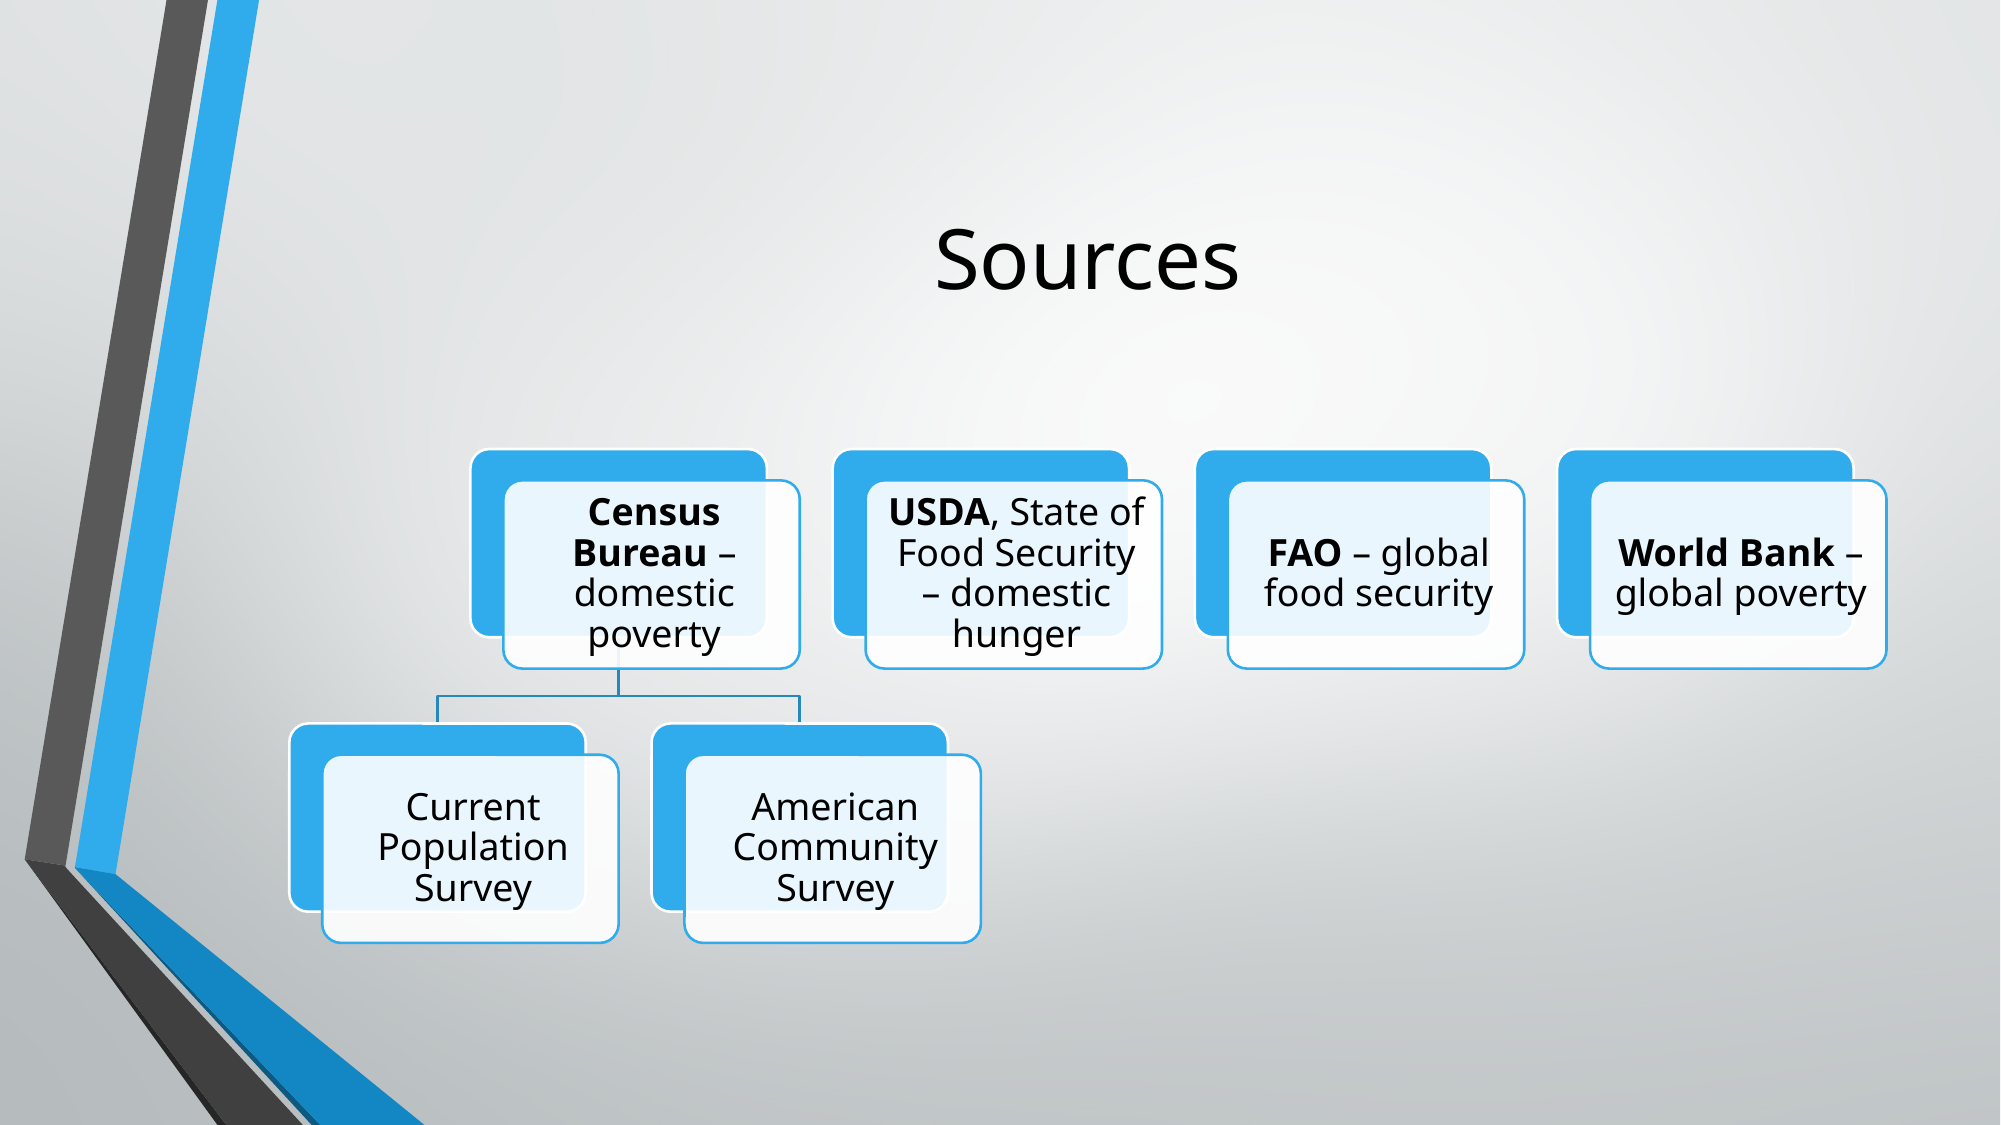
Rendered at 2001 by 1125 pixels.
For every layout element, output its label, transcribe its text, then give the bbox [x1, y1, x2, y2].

title Sources [288, 112, 1887, 400]
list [288, 441, 1888, 951]
